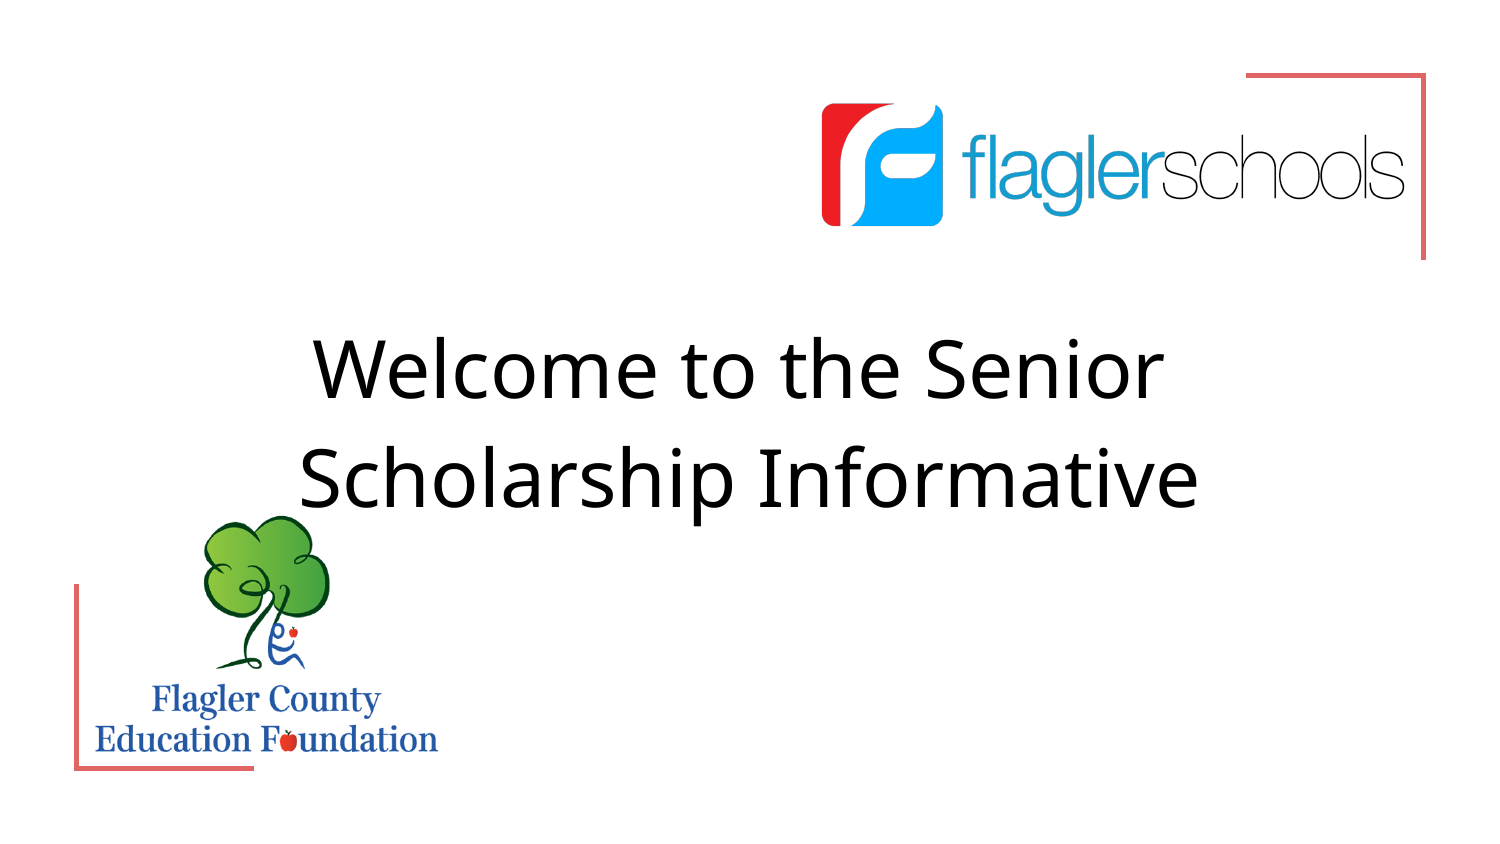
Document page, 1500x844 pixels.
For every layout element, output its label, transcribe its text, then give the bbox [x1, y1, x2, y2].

picture [808, 85, 1421, 243]
picture [91, 513, 441, 754]
title Welcome to the Senior Scholarship Informative [126, 296, 1374, 548]
